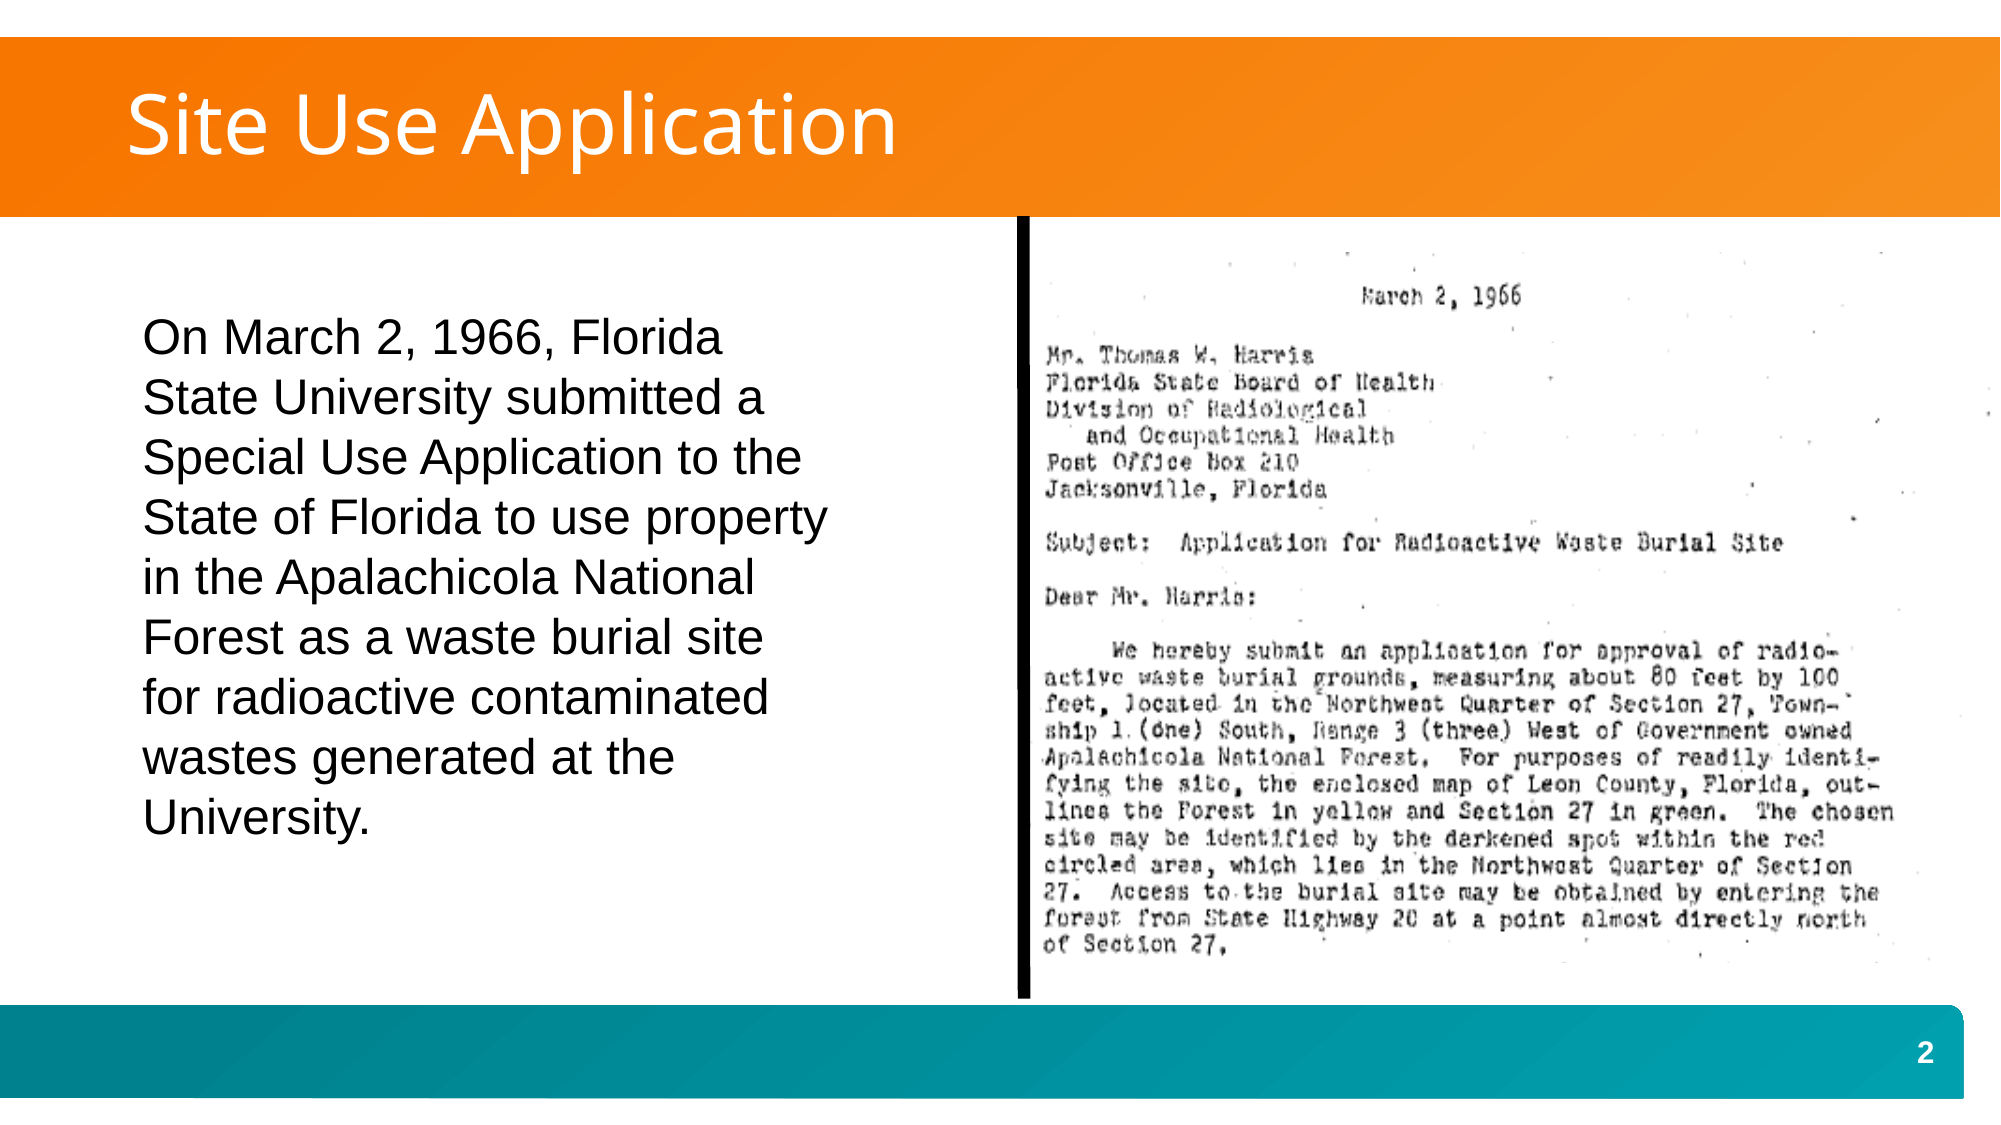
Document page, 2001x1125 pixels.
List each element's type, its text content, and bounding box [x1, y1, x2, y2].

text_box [1029, 252, 1992, 962]
text_box On March 2, 1966, Florida State University submitted a Special Use Application to the State of Florida to use property in the Apalachicola National Forest as a waste burial site for radioactive contaminated wastes generated at the University. [127, 297, 852, 853]
title Site Use Application [111, 38, 1898, 217]
